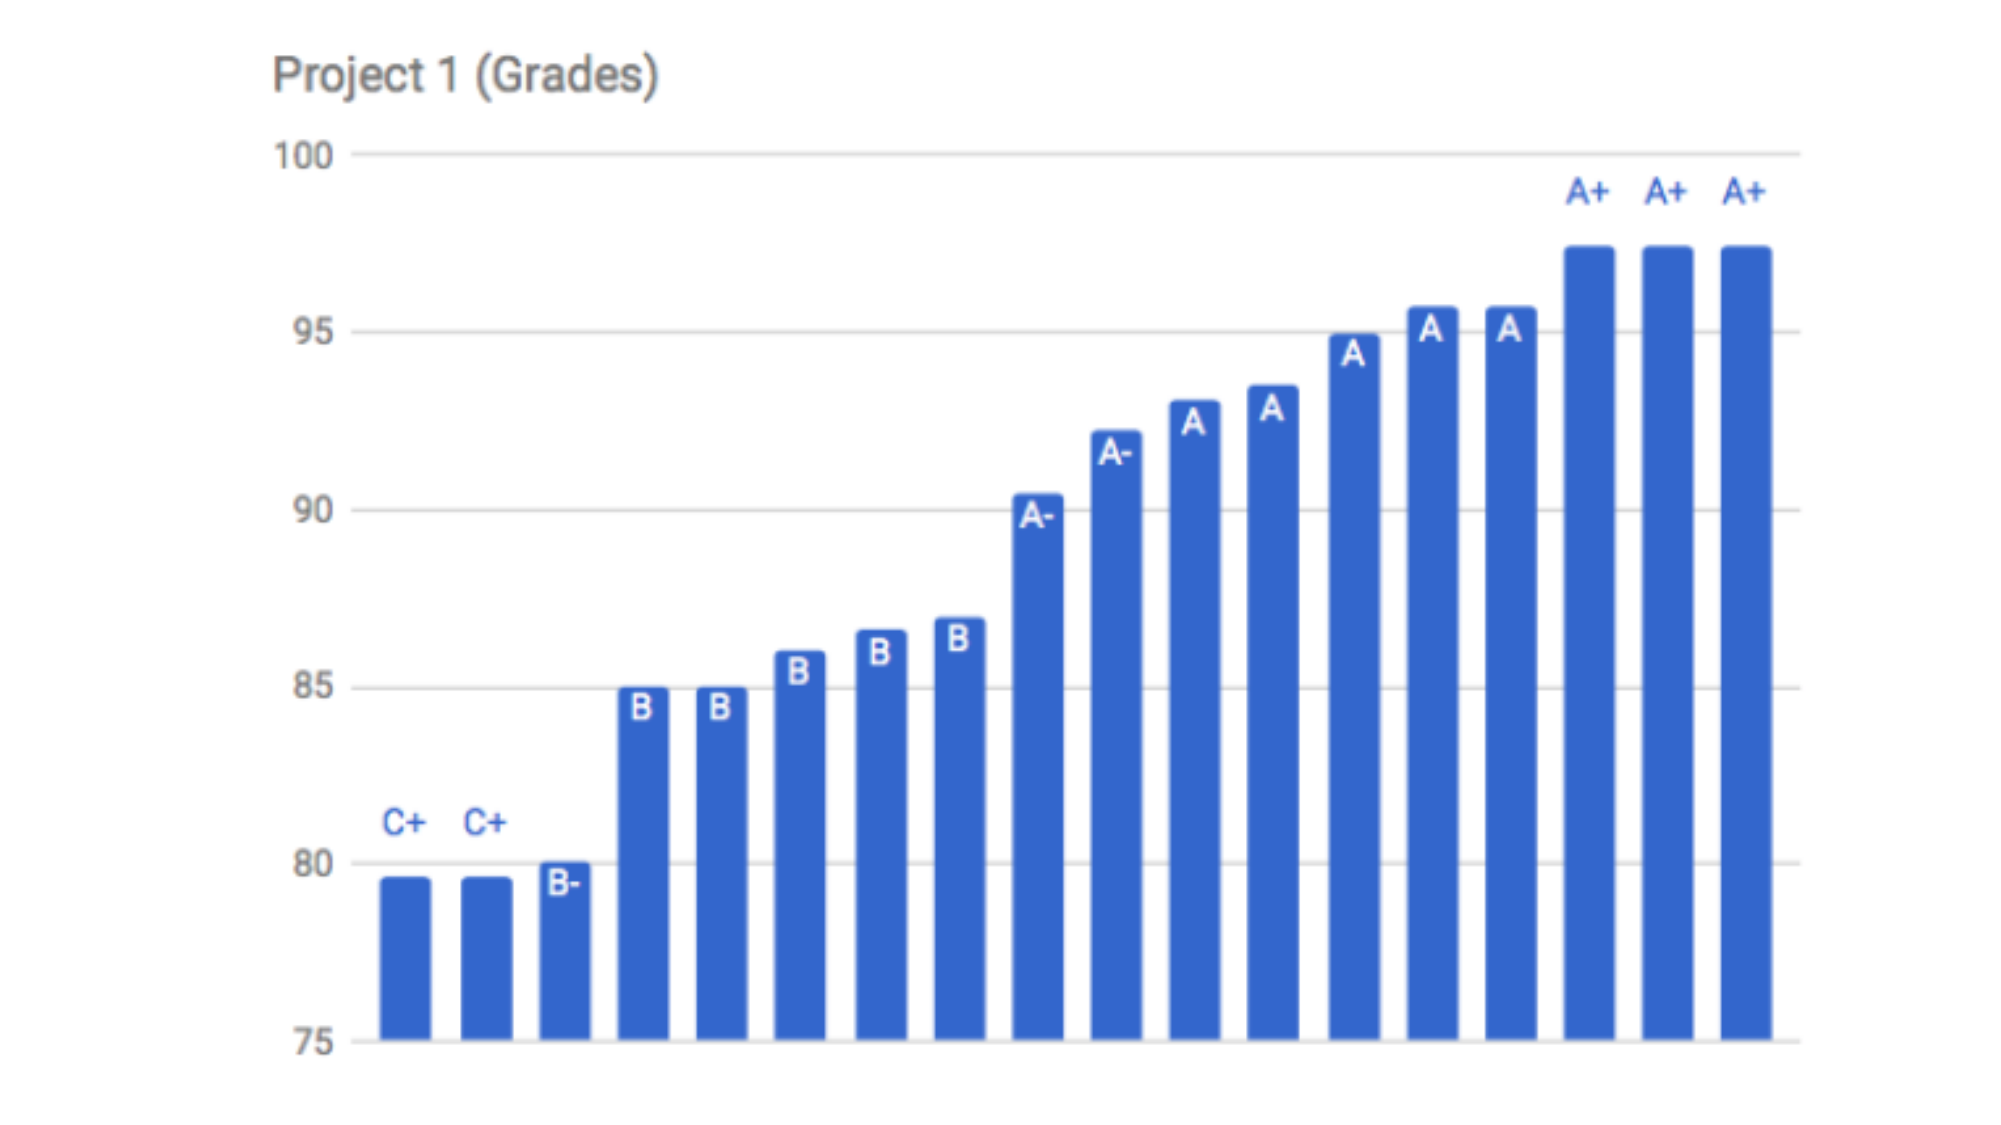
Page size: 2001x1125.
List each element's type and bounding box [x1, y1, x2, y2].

picture [218, 0, 1845, 1100]
